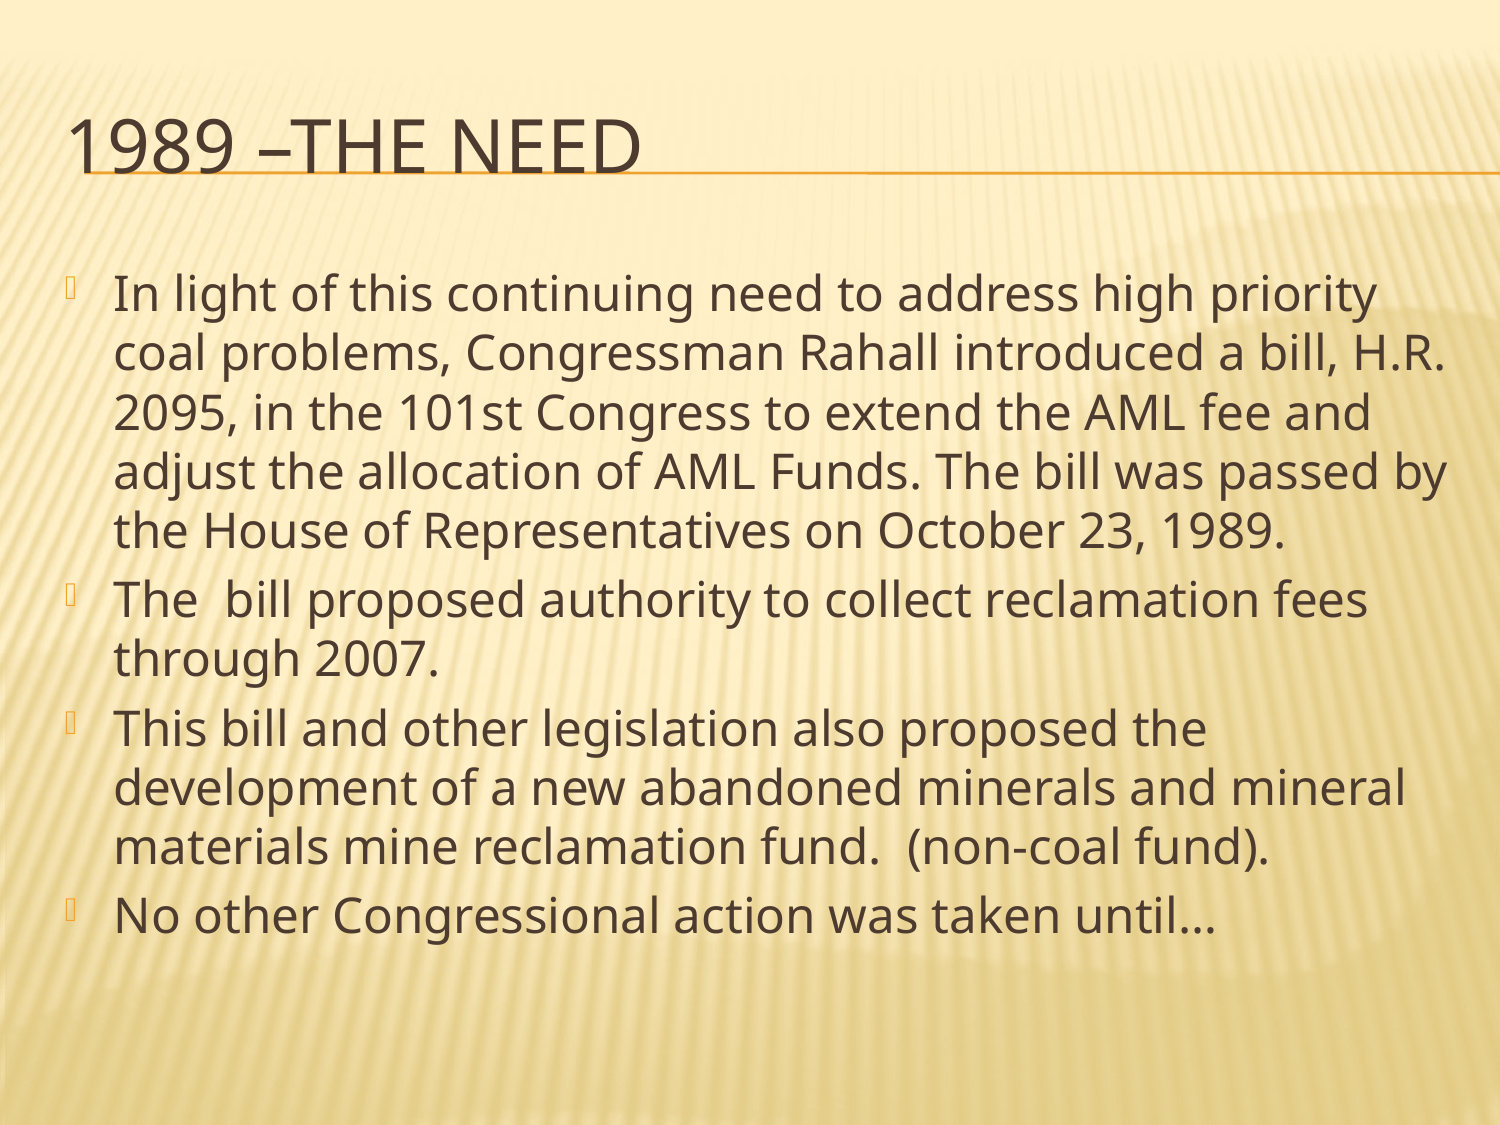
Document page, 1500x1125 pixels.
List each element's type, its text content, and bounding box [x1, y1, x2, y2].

list In light of this continuing need to address high priority coal problems, Congressman Rahall introduced a bill, H.R. 2095, in the 101st Congress to extend the AML fee and adjust the allocation of AML Funds. The bill was passed by the House of Representatives on October 23, 1989. The bill proposed authority to collect reclamation fees through 2007. This bill and other legislation also proposed the development of a new abandoned minerals and mineral materials mine reclamation fund. (non-coal fund). No other Congressional action was taken until… [50, 254, 1475, 998]
title 1989 –the Need [50, 75, 1475, 213]
